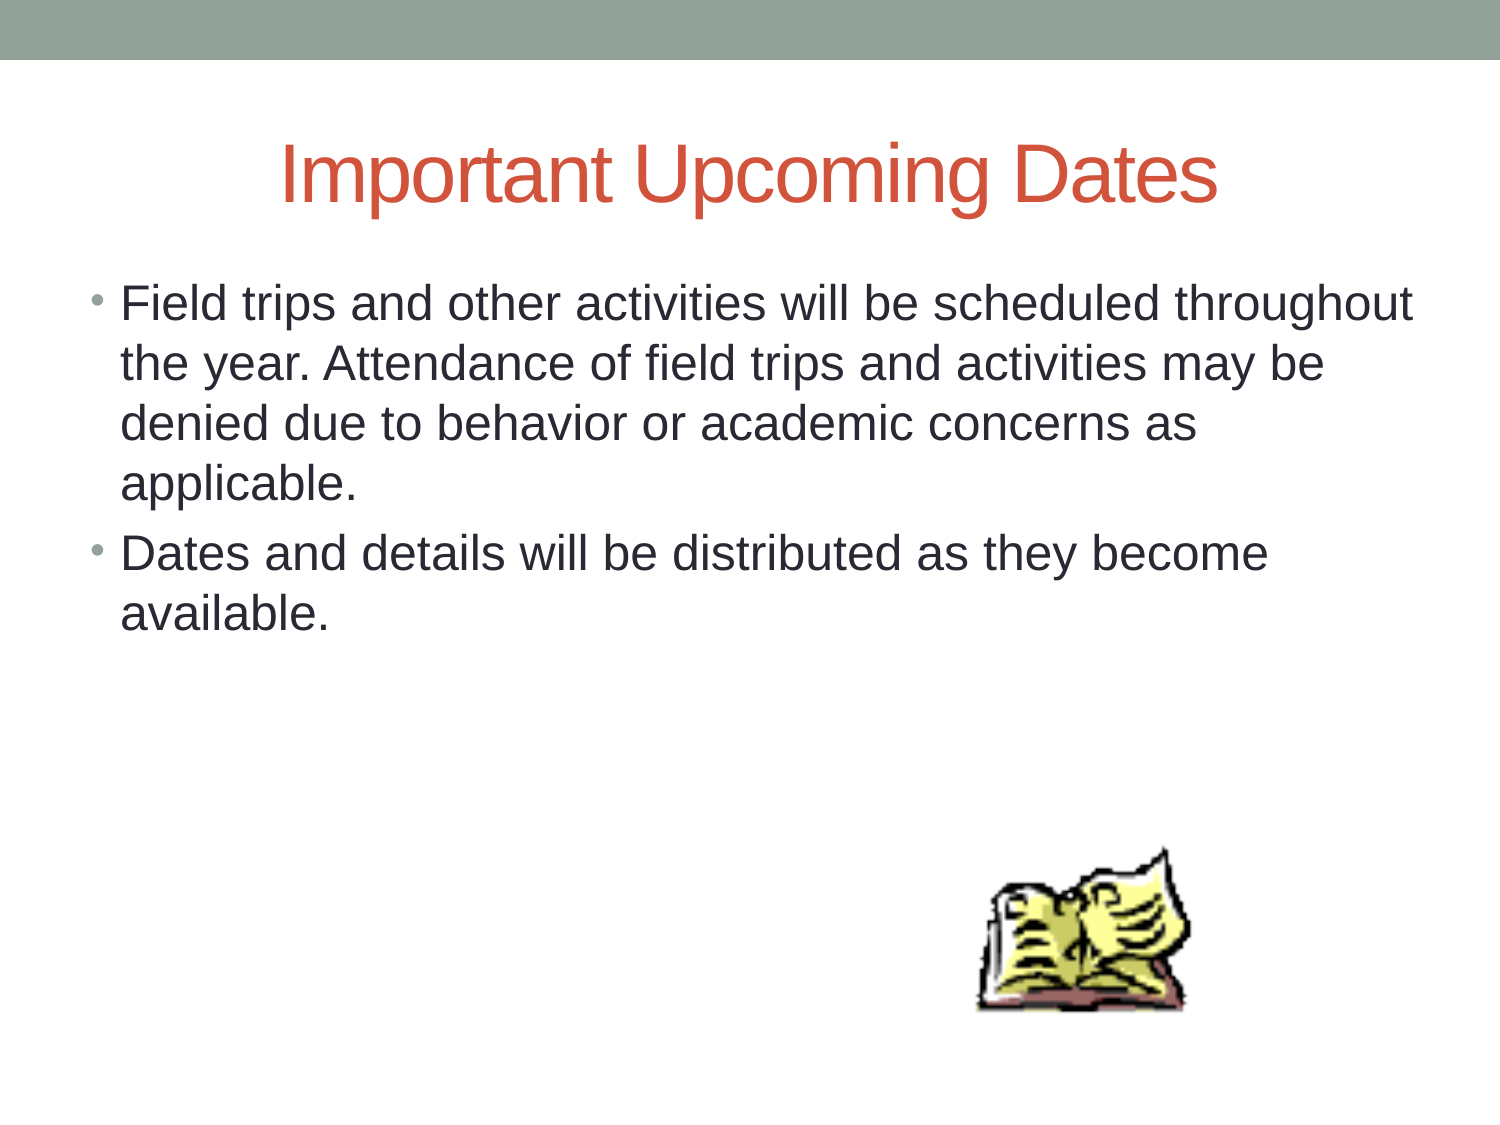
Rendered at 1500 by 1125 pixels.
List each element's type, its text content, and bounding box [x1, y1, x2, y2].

picture [962, 787, 1201, 1026]
title Important Upcoming Dates [75, 87, 1425, 250]
list Field trips and other activities will be scheduled throughout the year. Attendance of field trips and activities may be denied due to behavior or academic concerns as applicable. Dates and details will be distributed as they become available. [75, 262, 1438, 988]
